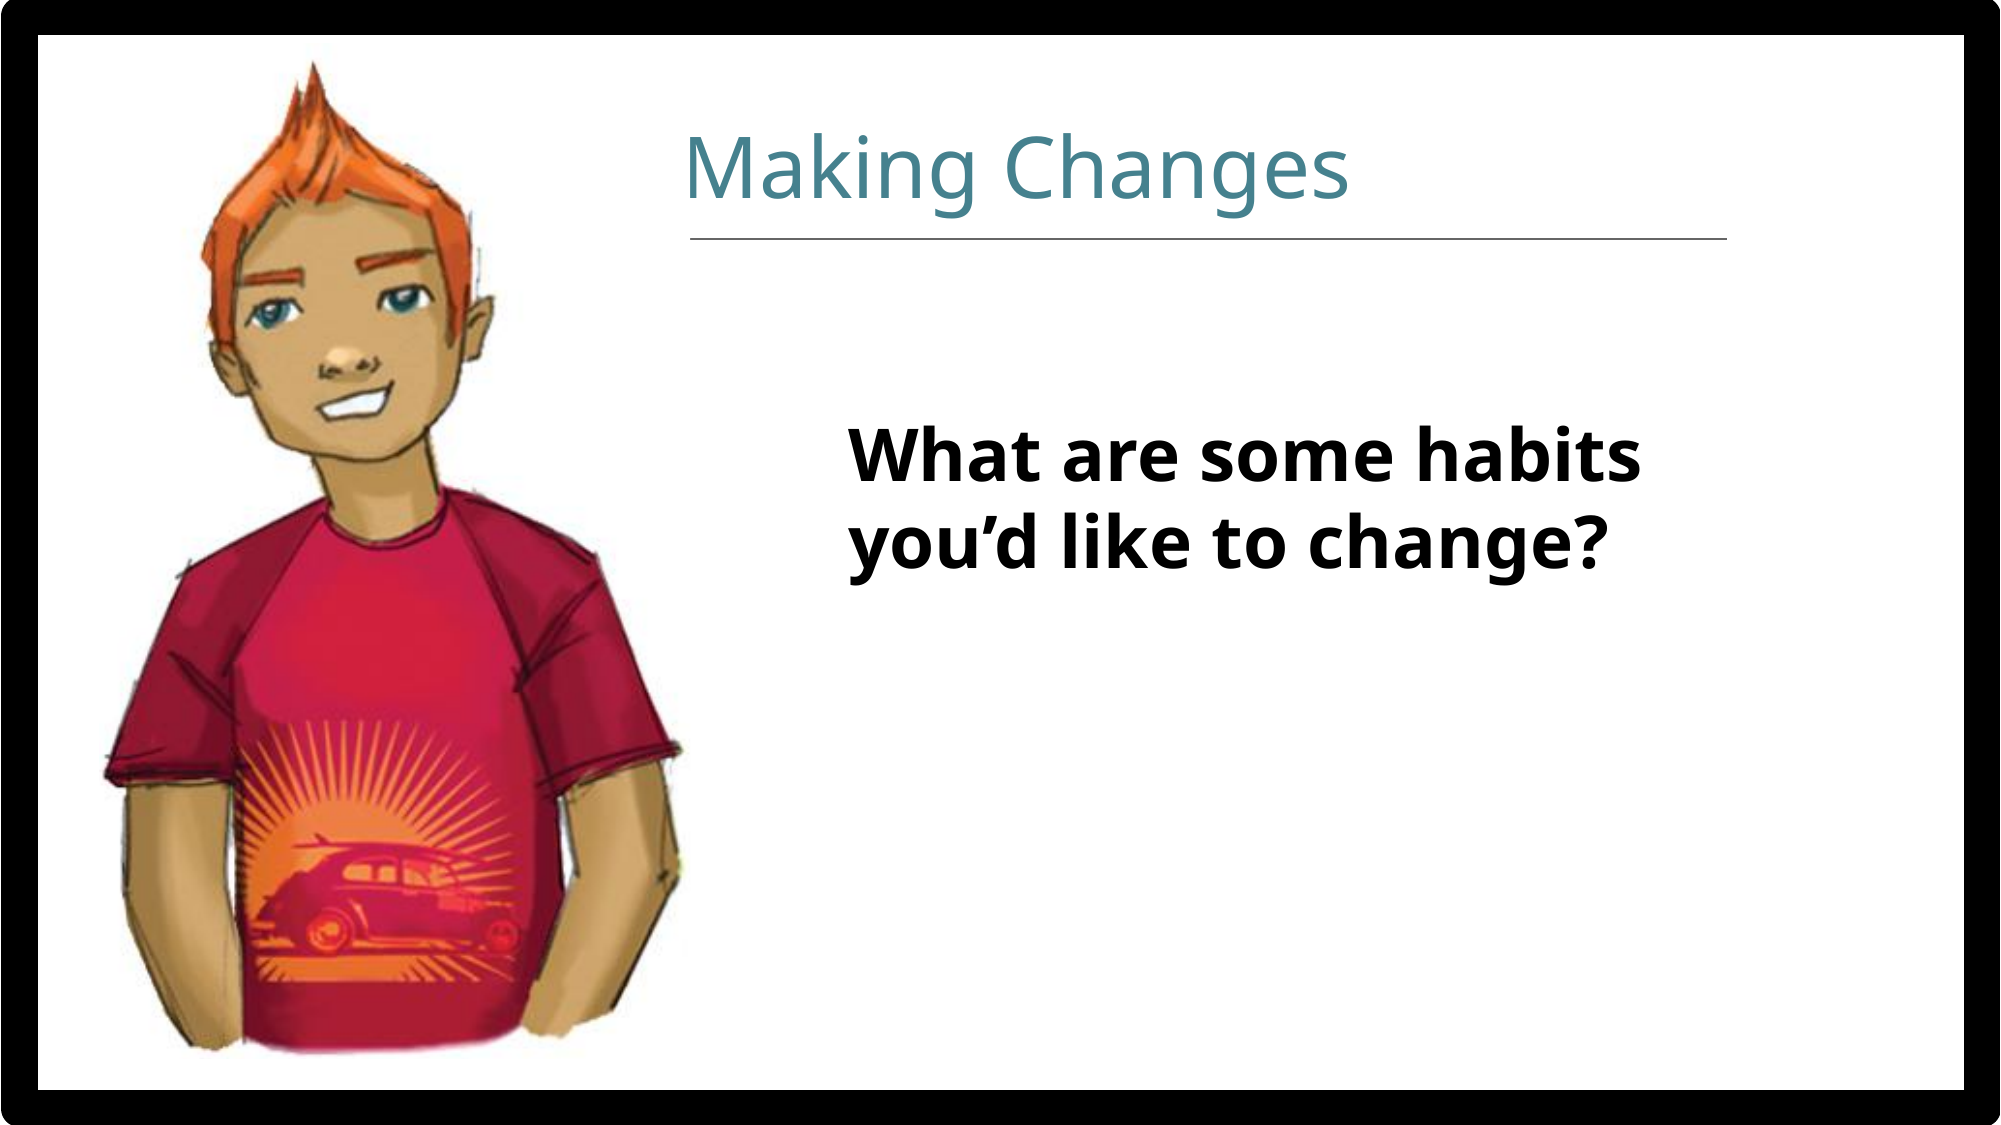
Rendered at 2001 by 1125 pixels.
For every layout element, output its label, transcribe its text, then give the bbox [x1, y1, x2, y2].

text_box Making Changes [696, 82, 1755, 312]
text_box What are some habits you’d like to change? [833, 393, 1820, 599]
picture [98, 43, 691, 1059]
text_box [19, 16, 1983, 1109]
